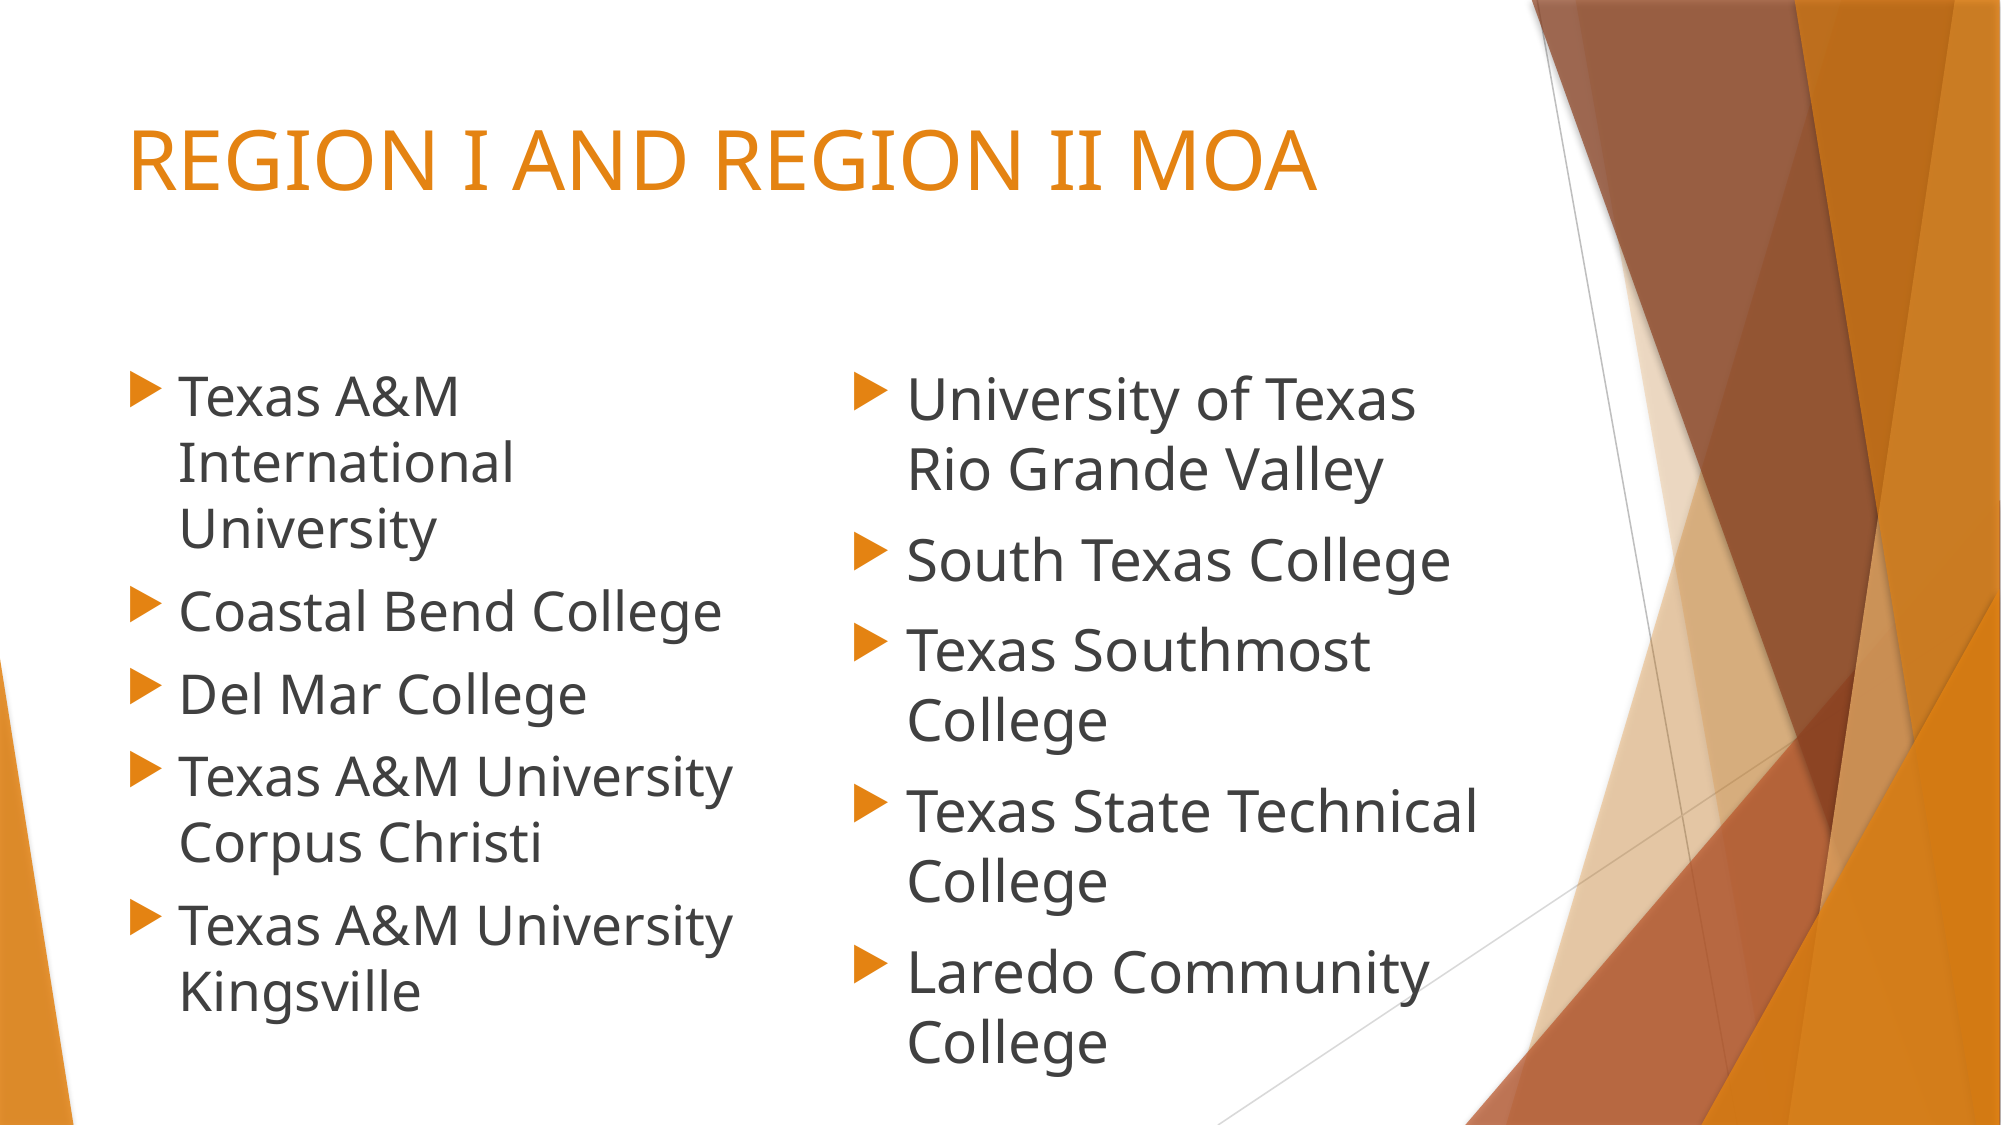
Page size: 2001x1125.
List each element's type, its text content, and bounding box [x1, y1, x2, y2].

list Texas A&M International University Coastal Bend College Del Mar College Texas A&M University Corpus Christi Texas A&M University Kingsville [111, 354, 798, 1115]
list University of Texas Rio Grande Valley South Texas College Texas Southmost College Texas State Technical College Laredo Community College [834, 354, 1522, 992]
title REGION I AND REGION II MOA [111, 99, 1522, 317]
